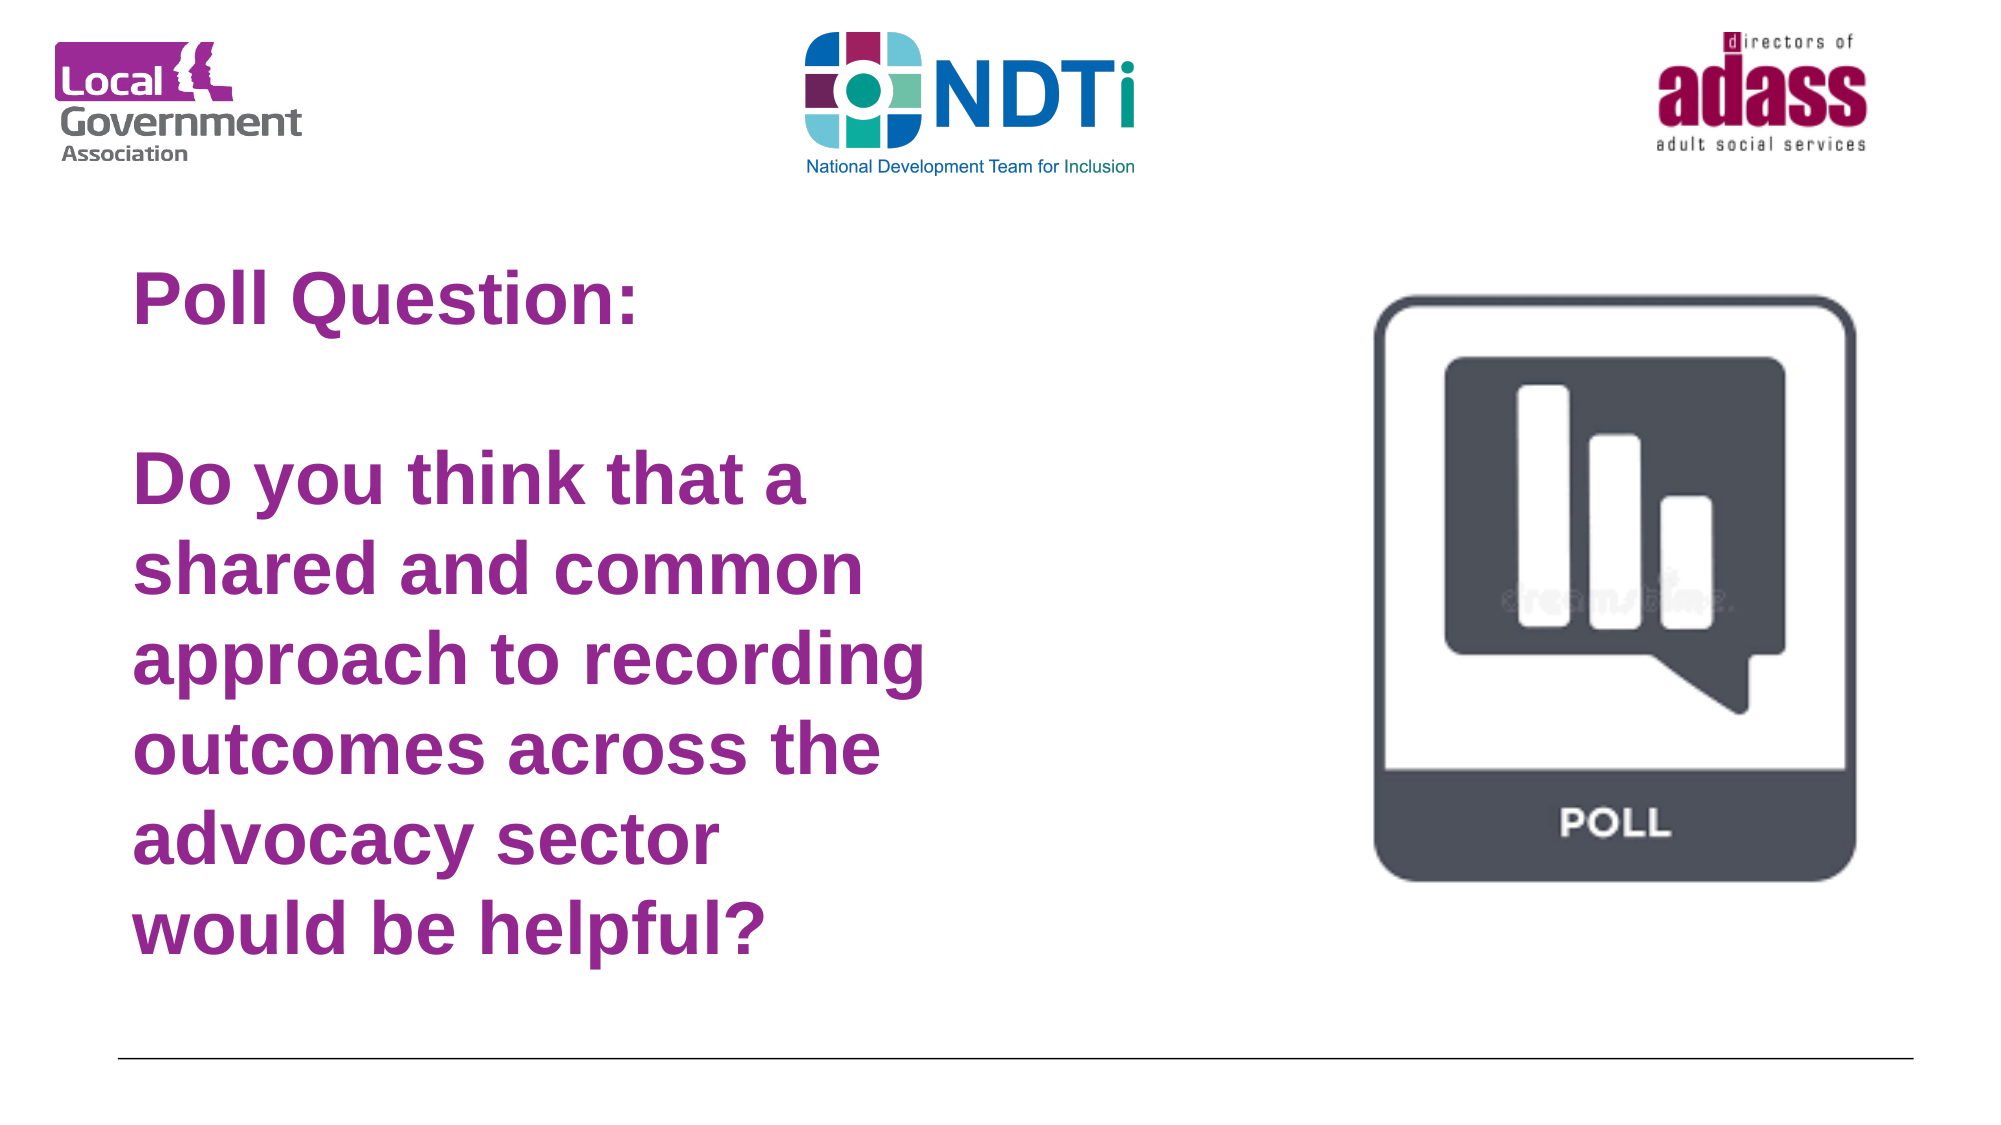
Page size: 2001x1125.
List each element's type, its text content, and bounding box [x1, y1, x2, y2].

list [1321, 244, 1912, 931]
picture [55, 42, 302, 161]
picture [1656, 31, 1871, 163]
title Poll Question: Do you think that a shared and common approach to recording outcomes across the advocacy sector would be helpful? [117, 196, 953, 979]
picture [805, 31, 1134, 176]
